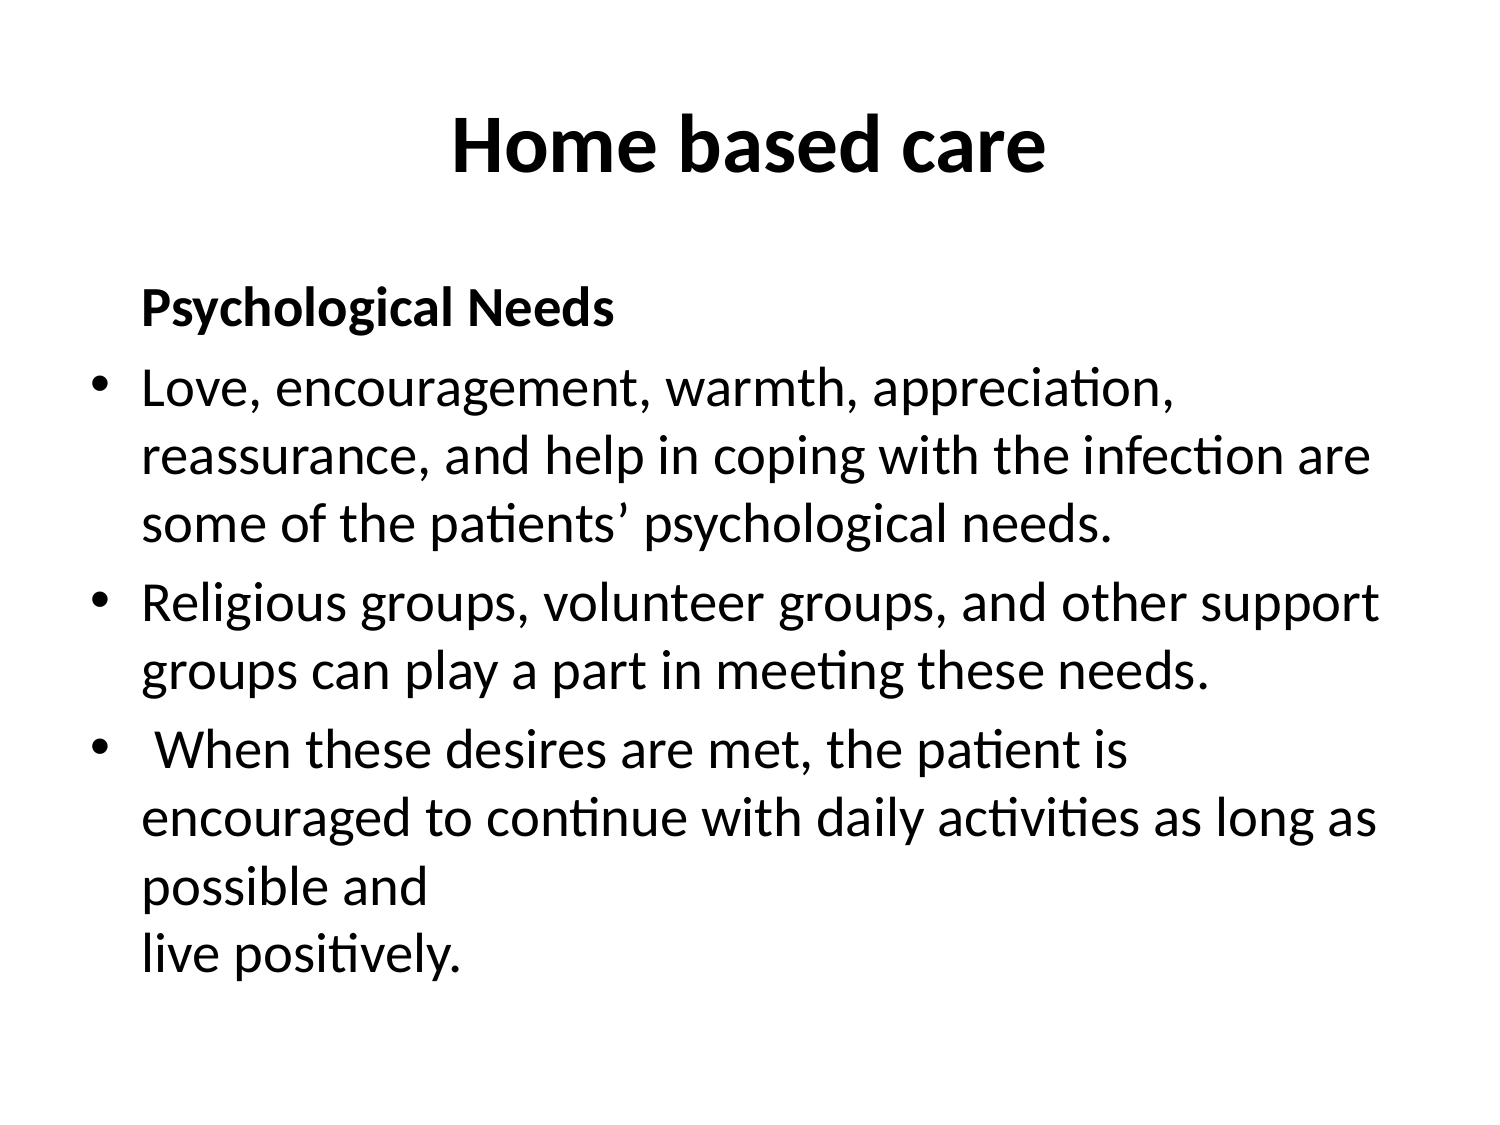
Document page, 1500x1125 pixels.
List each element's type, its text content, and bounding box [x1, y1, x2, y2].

title Home based care [75, 45, 1425, 233]
list Psychological Needs Love, encouragement, warmth, appreciation, reassurance, and help in coping with the infection are some of the patients’ psychological needs. Religious groups, volunteer groups, and other support groups can play a part in meeting these needs. When these desires are met, the patient is encouraged to continue with daily activities as long as possible and live positively. [75, 262, 1425, 1005]
